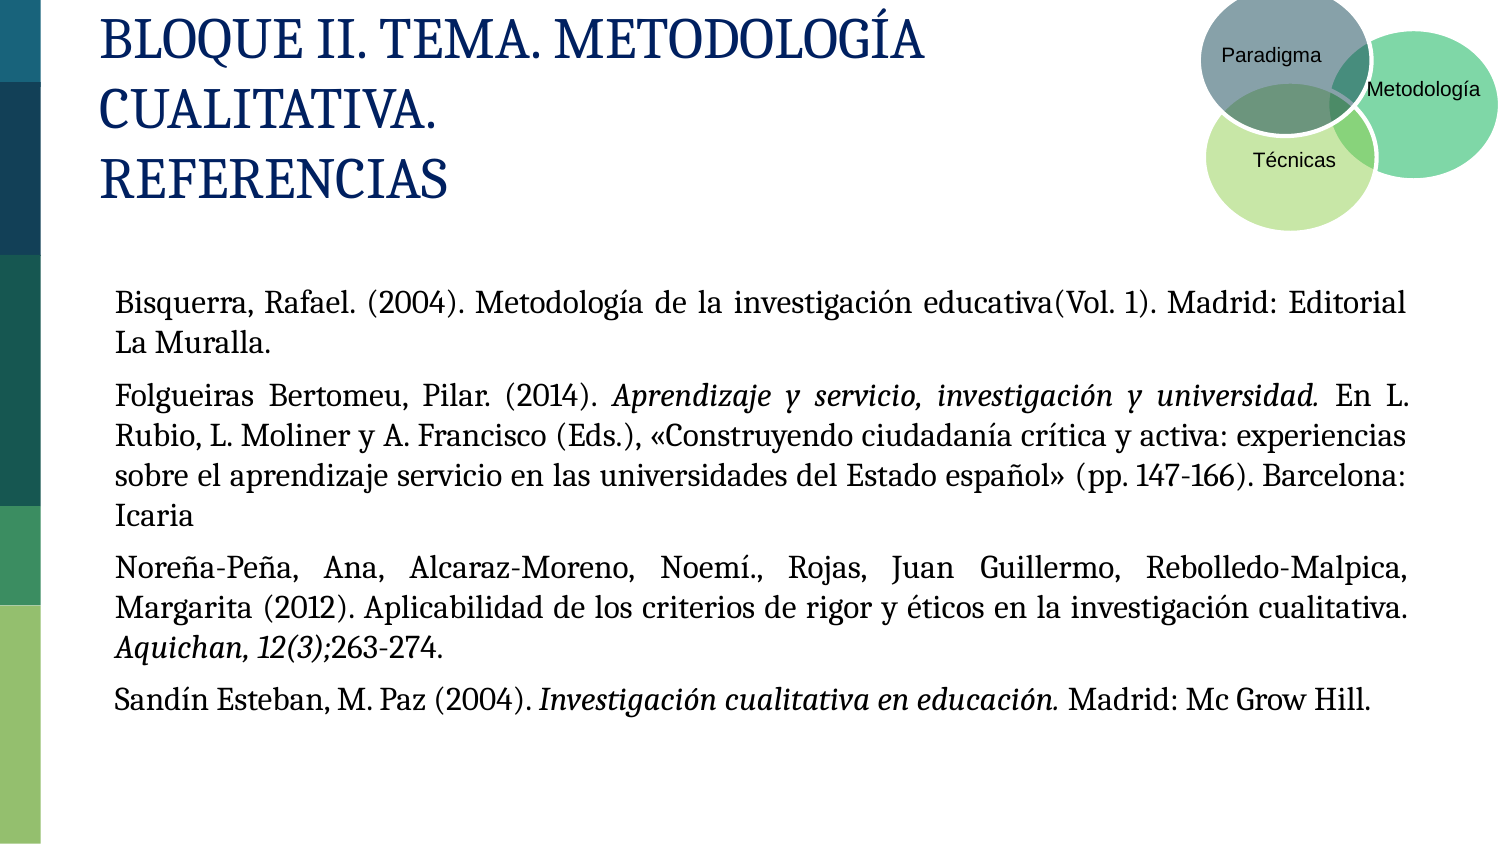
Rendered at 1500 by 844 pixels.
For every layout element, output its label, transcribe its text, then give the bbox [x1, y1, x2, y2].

text_box Bloque II. Tema. Metodología Cualitativa. Referencias [85, 0, 1193, 70]
text_box Bisquerra, Rafael. (2004). Metodología de la investigación educativa(Vol. 1). Madrid: Editorial La Muralla. Folgueiras Bertomeu, Pilar. (2014). Aprendizaje y servicio, investigación y universidad. En L. Rubio, L. Moliner y A. Francisco (Eds.), «Construyendo ciudadanía crítica y activa: experiencias sobre el aprendizaje servicio en las universidades del Estado español» (pp. 147-166). Barcelona: Icaria Noreña-Peña, Ana, Alcaraz-Moreno, Noemí., Rojas, Juan Guillermo, Rebolledo-Malpica, Margarita (2012). Aplicabilidad de los criterios de rigor y éticos en la investigación cualitativa. Aquichan, 12(3);263-274. Sandín Esteban, M. Paz (2004). Investigación cualitativa en educación. Madrid: Mc Grow Hill. [100, 220, 1424, 765]
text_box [1198, 0, 1500, 234]
